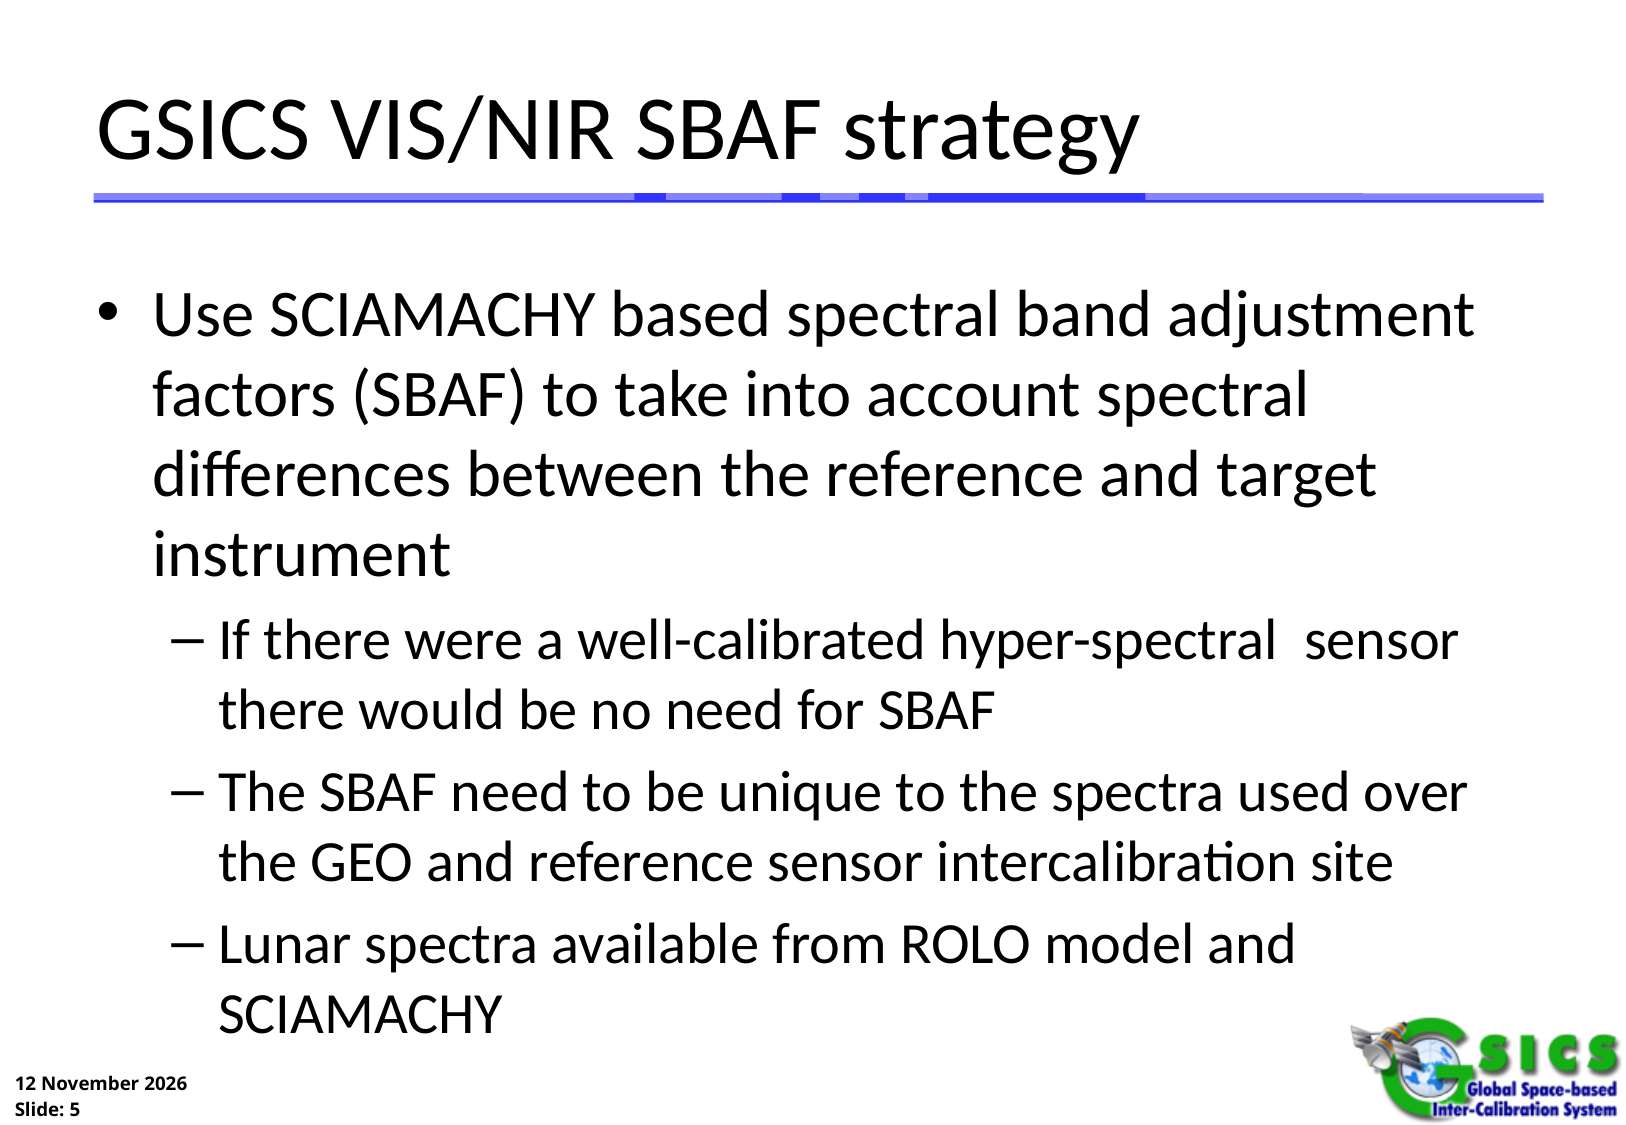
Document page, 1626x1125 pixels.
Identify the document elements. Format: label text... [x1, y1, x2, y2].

picture [1343, 1010, 1625, 1125]
title GSICS VIS/NIR SBAF strategy [80, 44, 1544, 202]
list Use SCIAMACHY based spectral band adjustment factors (SBAF) to take into account spectral differences between the reference and target instrument If there were a well-calibrated hyper-spectral sensor there would be no need for SBAF The SBAF need to be unique to the spectra used over the GEO and reference sensor intercalibration site Lunar spectra available from ROLO model and SCIAMACHY [80, 262, 1544, 1006]
